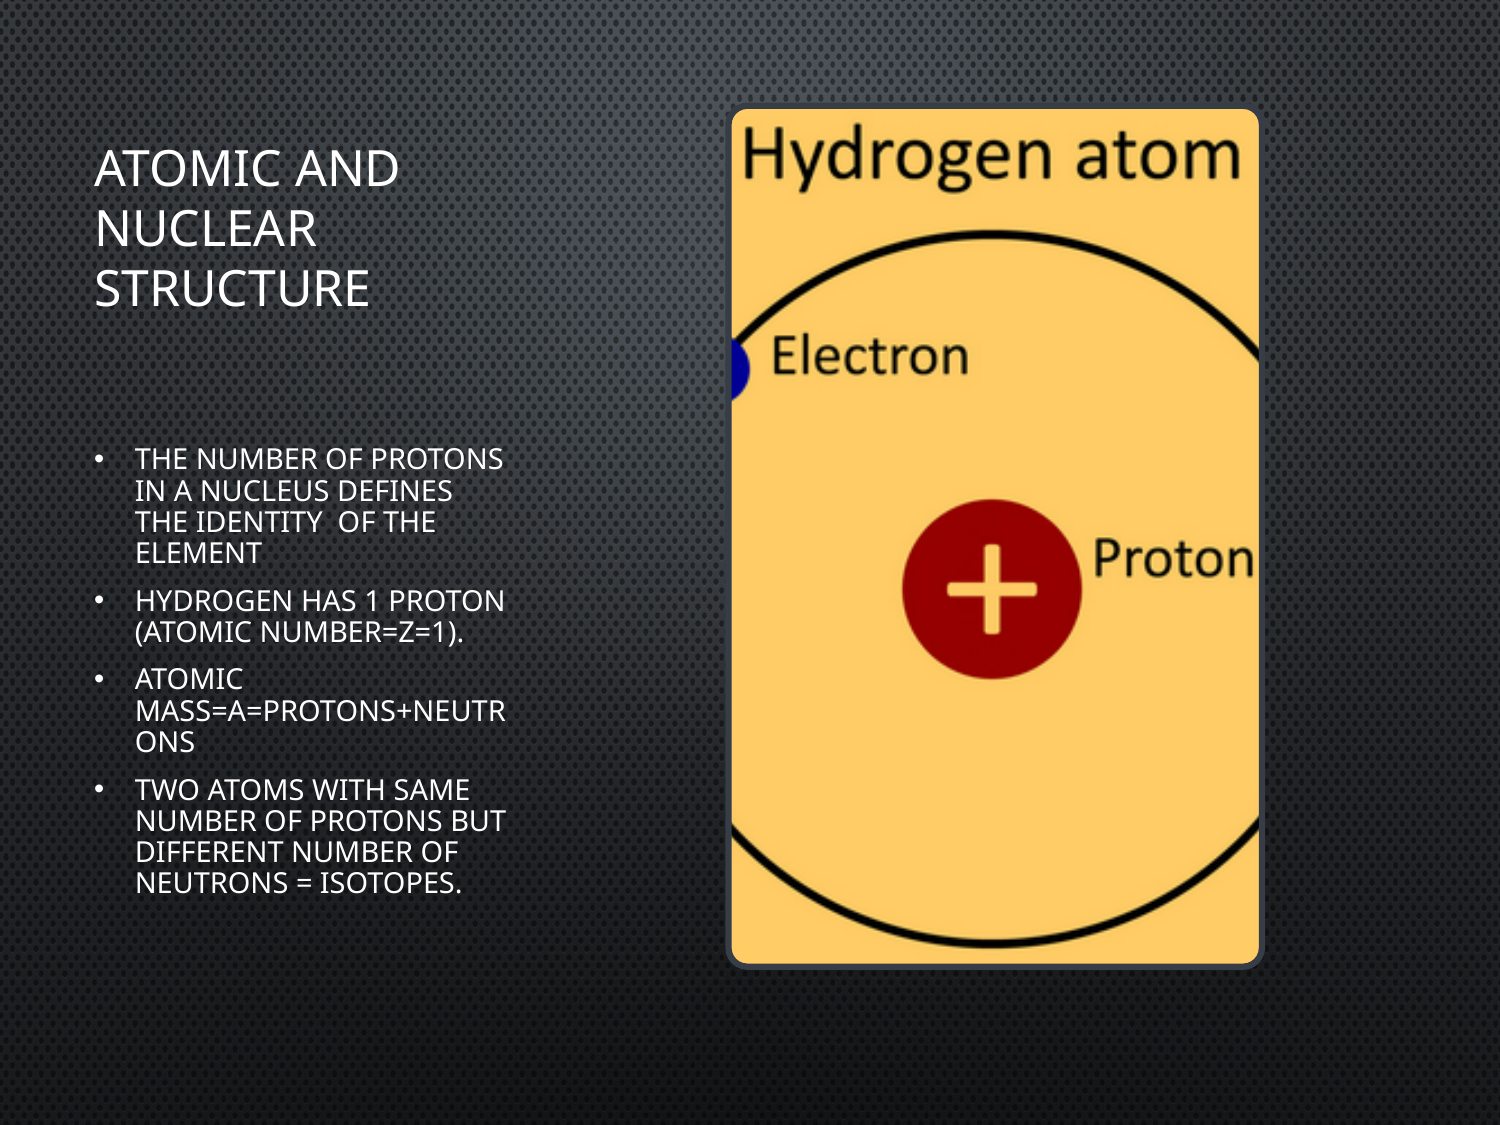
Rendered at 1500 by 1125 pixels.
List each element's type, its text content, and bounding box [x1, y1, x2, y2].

title ATOMIC AND NUCLEAR STRUCTURE [79, 99, 528, 413]
picture [0, 0, 1500, 1125]
list The number of protons in a nucleus defines the identity of the element Hydrogen has 1 proton (Atomic number=Z=1). Atomic mass=A=protons+neutrons Two atoms with same number of protons but different number of neutrons = isotopes. [79, 437, 528, 966]
